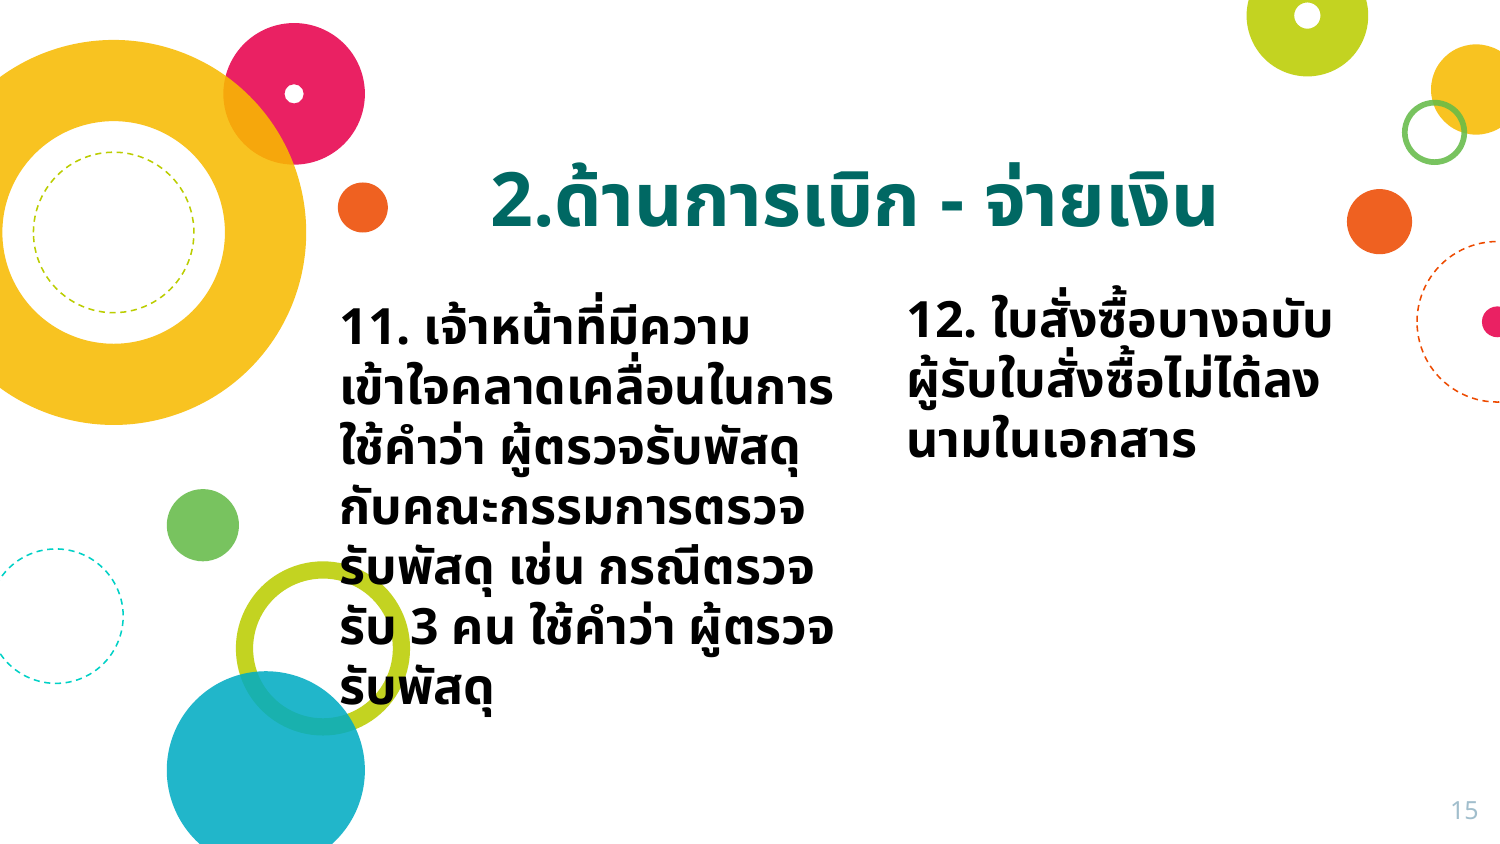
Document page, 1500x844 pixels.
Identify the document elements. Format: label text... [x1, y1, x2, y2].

text_box 11. เจ้าหน้าที่มีความเข้าใจคลาดเคลื่อนในการใช้คำว่า ผู้ตรวจรับพัสดุ กับคณะกรรมการตรวจรับพัสดุ เช่น กรณีตรวจรับ 3 คน ใช้คำว่า ผู้ตรวจรับพัสดุ [324, 279, 852, 635]
text_box 12. ใบสั่งซื้อบางฉบับผู้รับใบสั่งซื้อไม่ได้ลงนามในเอกสาร [891, 272, 1353, 635]
slide_number 15 [1416, 779, 1494, 844]
text_box 2.ด้านการเบิก - จ่ายเงิน [475, 160, 1341, 257]
